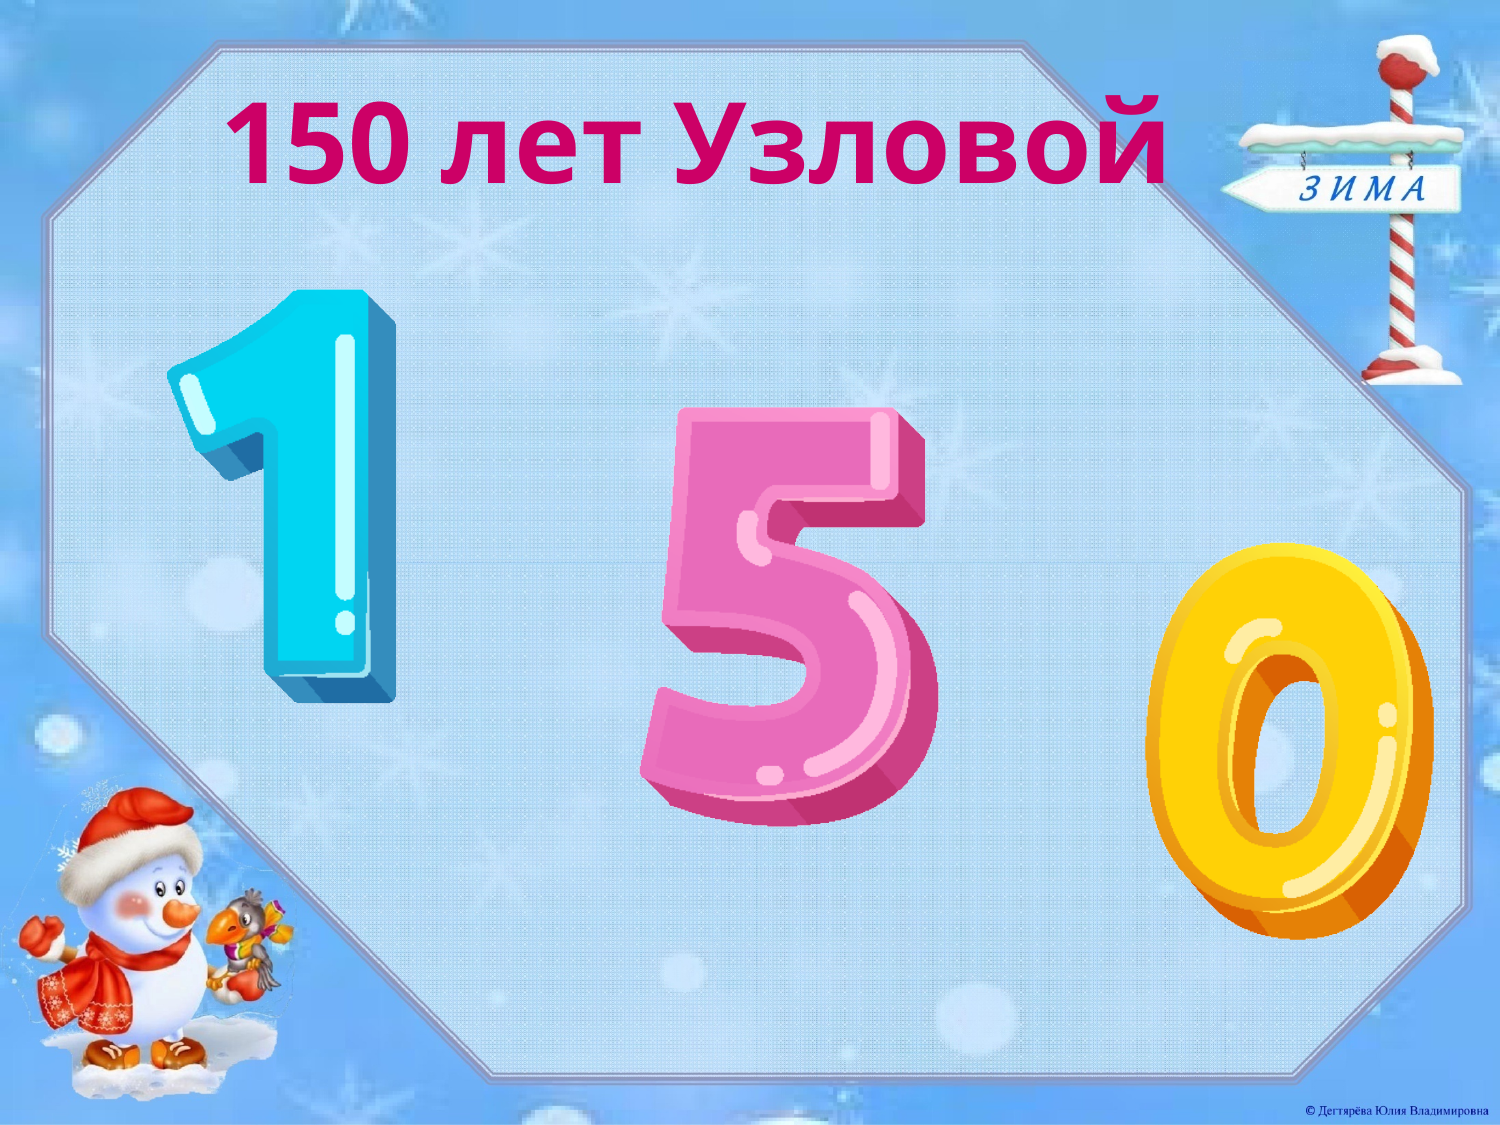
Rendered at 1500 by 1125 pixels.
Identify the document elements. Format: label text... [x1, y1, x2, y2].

picture [0, 0, 1500, 1125]
title 150 лет Узловой [88, 45, 1306, 233]
